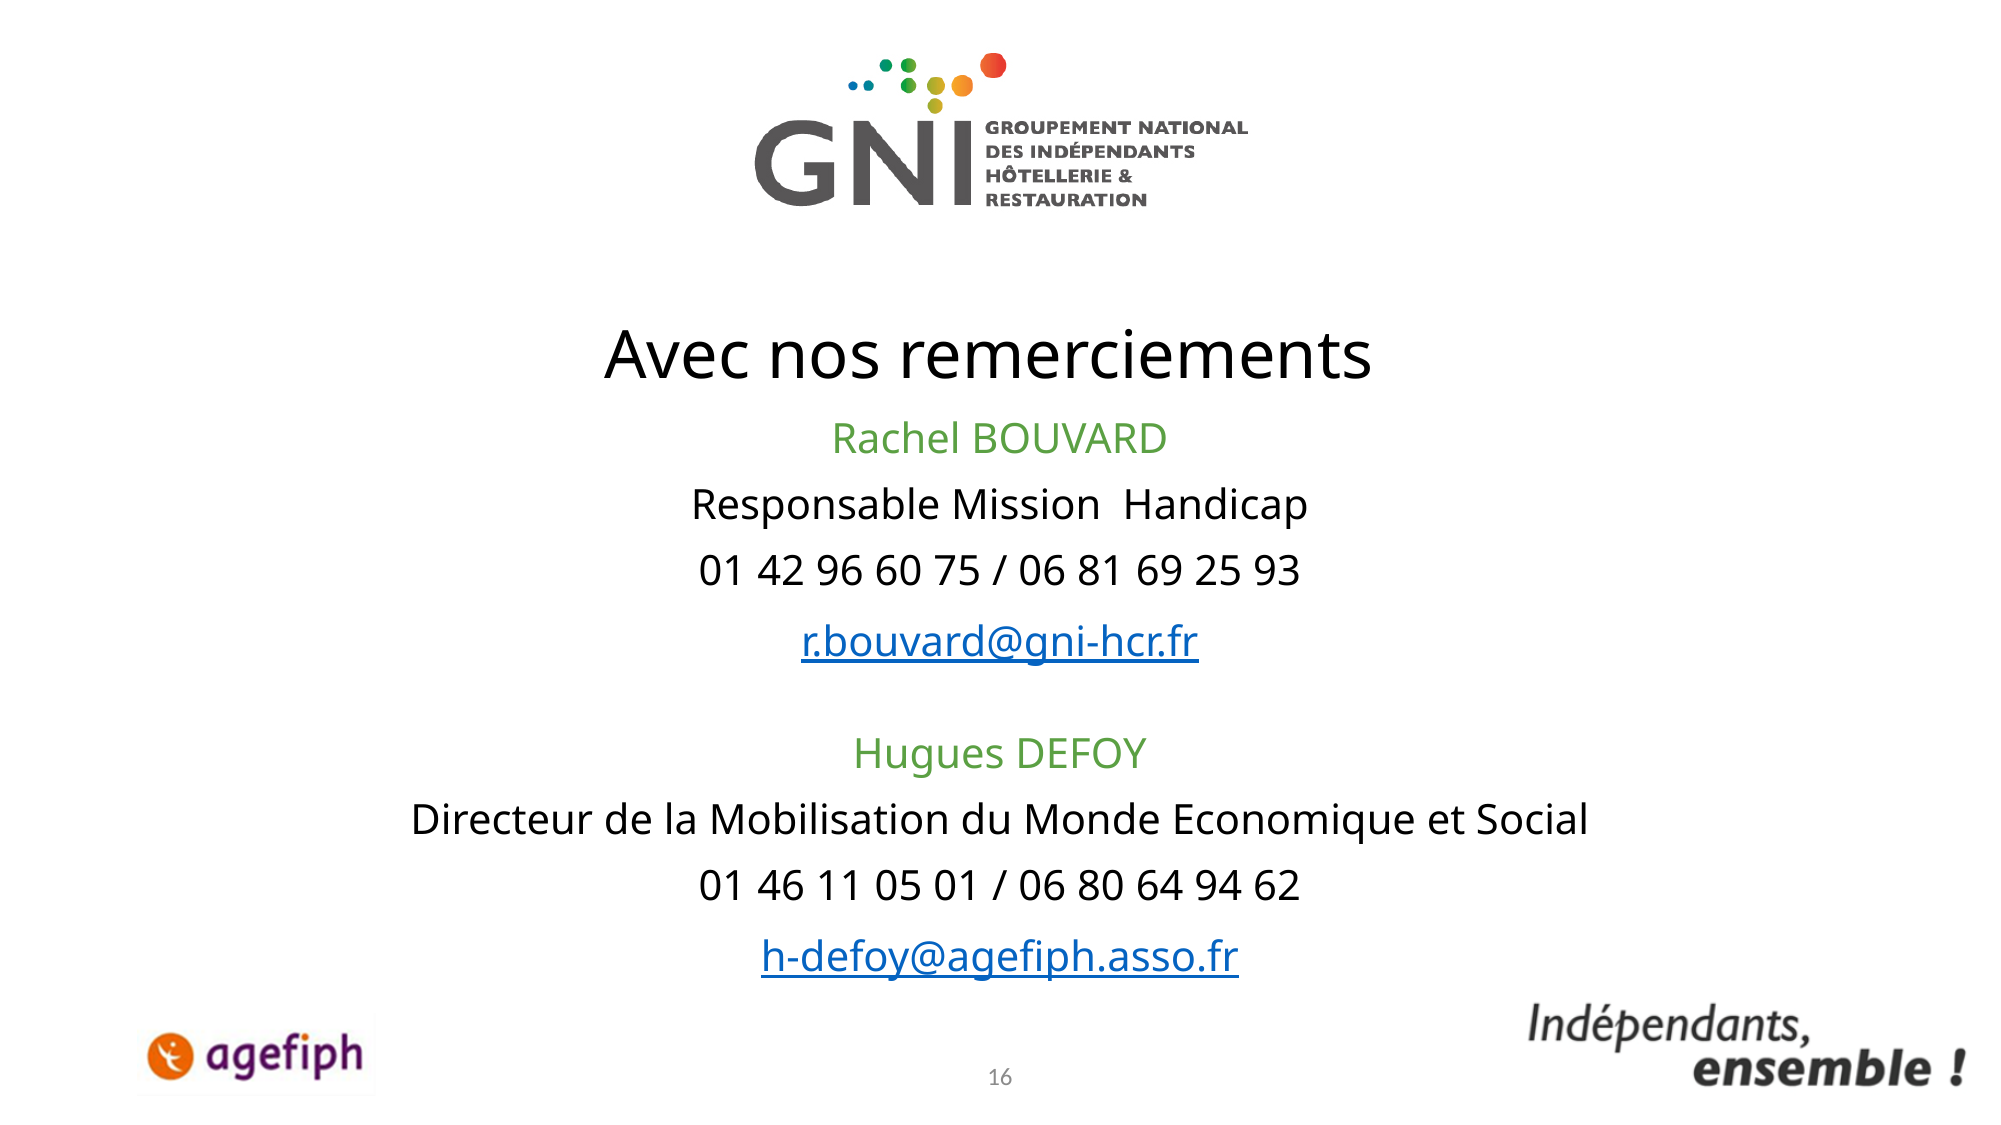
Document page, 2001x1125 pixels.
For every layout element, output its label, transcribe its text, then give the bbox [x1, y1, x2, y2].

picture [1498, 968, 1988, 1125]
picture [745, 47, 1255, 213]
slide_number 16 [774, 1045, 1225, 1105]
list Avec nos remerciements Rachel BOUVARD Responsable Mission Handicap 01 42 96 60 75 / 06 81 69 25 93 r.bouvard@gni-hcr.fr Hugues DEFOY Directeur de la Mobilisation du Monde Economique et Social 01 46 11 05 01 / 06 80 64 94 62 h-defoy@agefiph.asso.fr [137, 299, 1863, 1014]
picture [137, 1013, 377, 1097]
